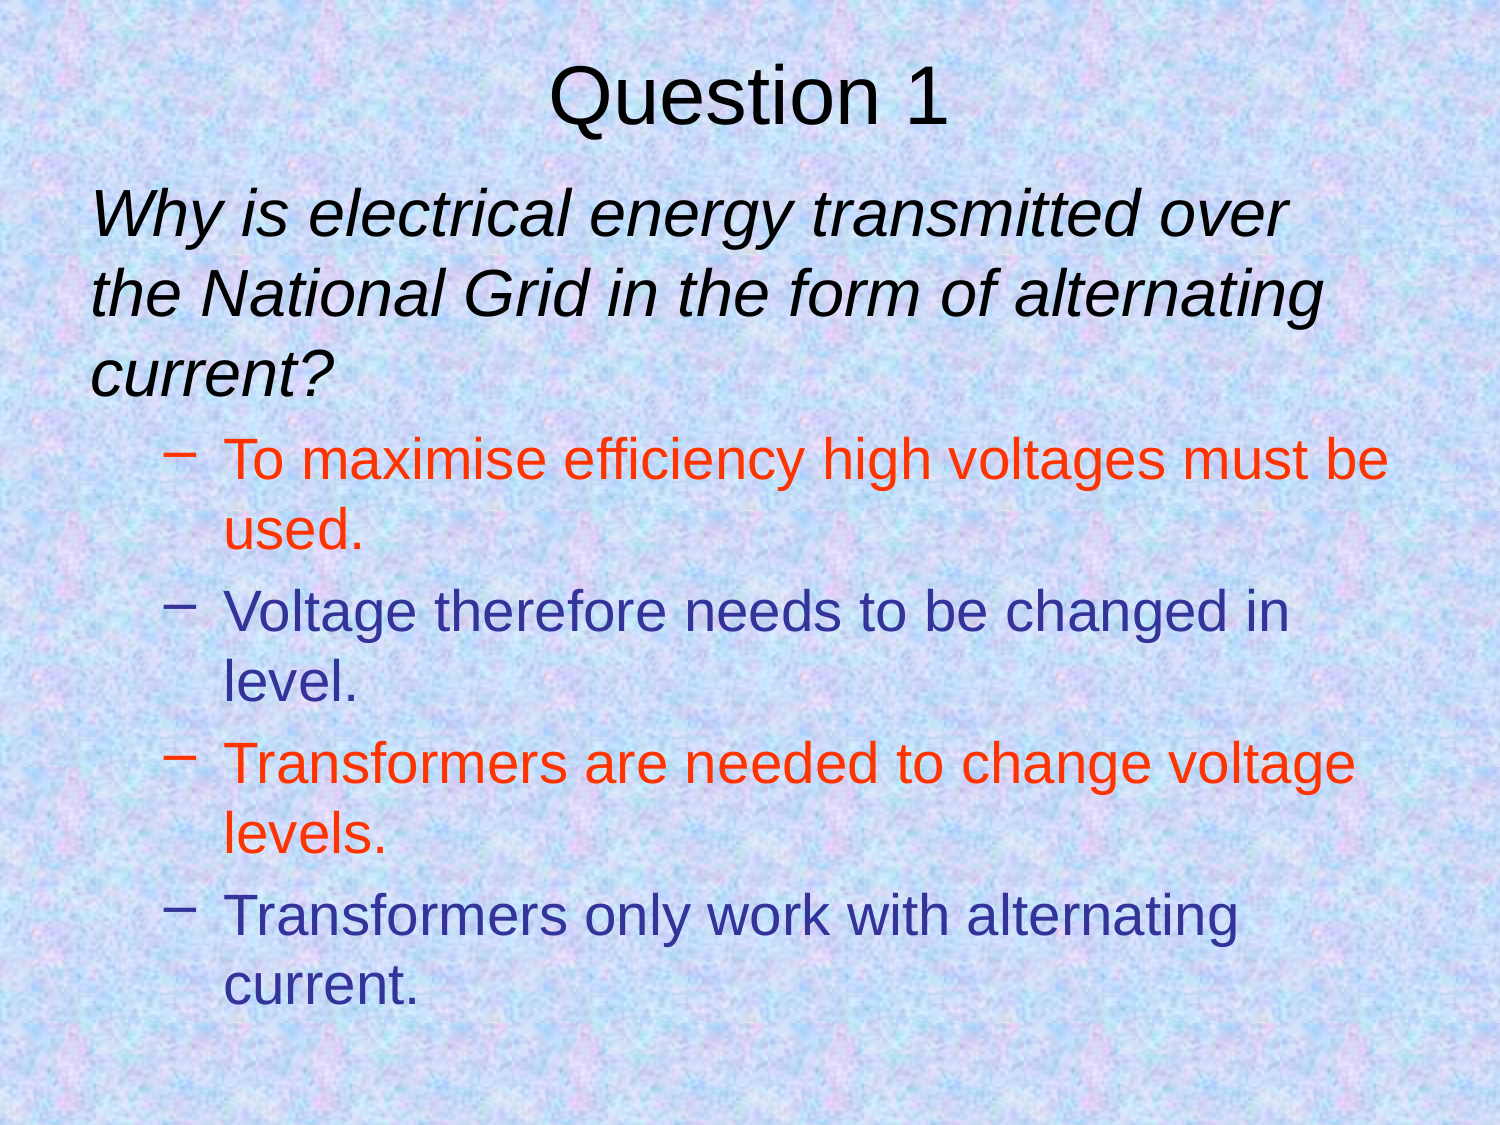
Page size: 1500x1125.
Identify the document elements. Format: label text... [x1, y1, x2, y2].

picture [0, 0, 1500, 1125]
list Why is electrical energy transmitted over the National Grid in the form of alternating current? To maximise efficiency high voltages must be used. Voltage therefore needs to be changed in level. Transformers are needed to change voltage levels. Transformers only work with alternating current. [75, 162, 1412, 951]
title Question 1 [75, 45, 1425, 138]
